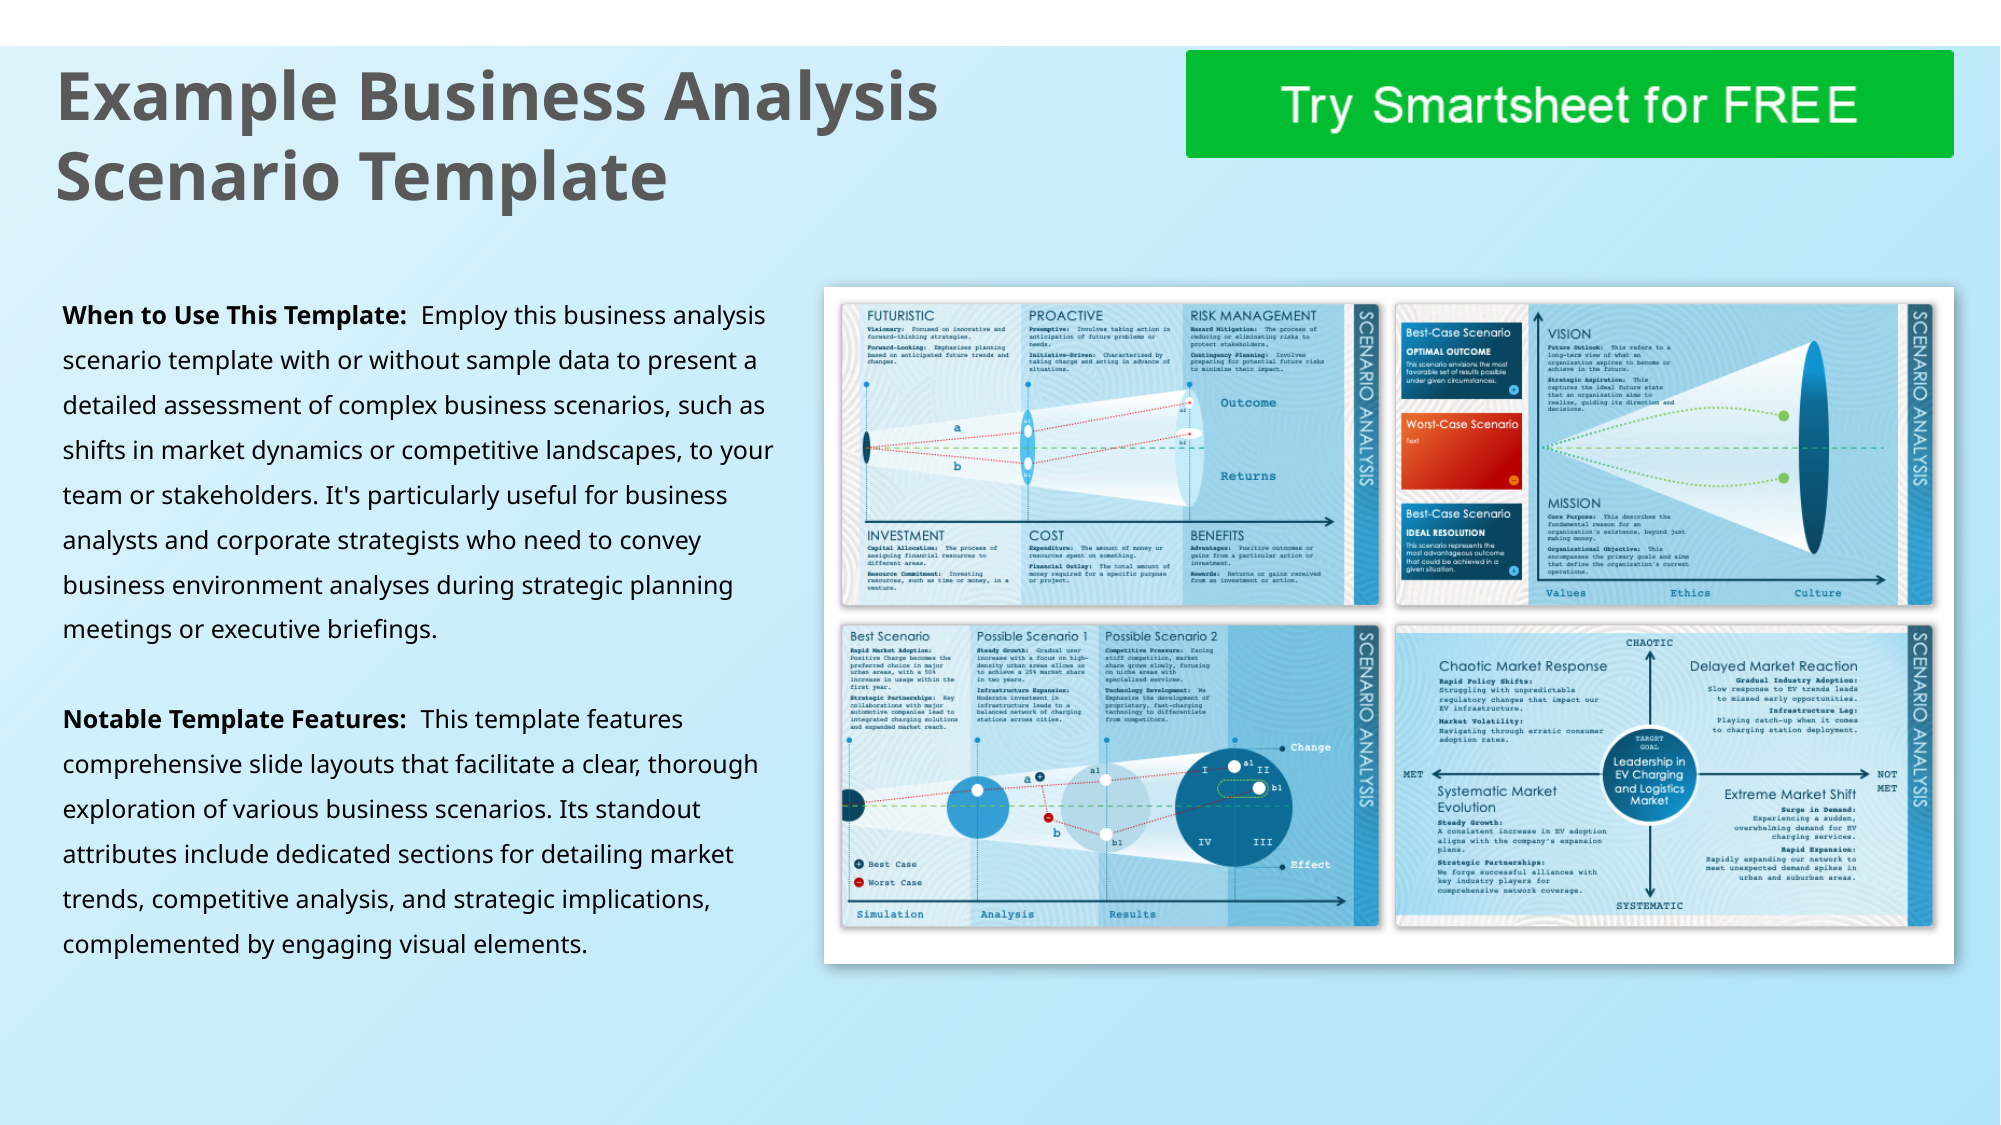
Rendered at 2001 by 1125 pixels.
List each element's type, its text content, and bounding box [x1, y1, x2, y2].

text_box [0, 45, 2000, 1125]
text_box Example Business Analysis Scenario Template [40, 46, 1057, 221]
picture [1185, 50, 1955, 158]
picture [823, 286, 1955, 964]
text_box When to Use This Template: Employ this business analysis scenario template with or without sample data to present a detailed assessment of complex business scenarios, such as shifts in market dynamics or competitive landscapes, to your team or stakeholders. It's particularly useful for business analysts and corporate strategists who need to convey business environment analyses during strategic planning meetings or executive briefings. Notable Template Features: This template features comprehensive slide layouts that facilitate a clear, thorough exploration of various business scenarios. Its standout attributes include dedicated sections for detailing market trends, competitive analysis, and strategic implications, complemented by engaging visual elements. [48, 277, 796, 966]
